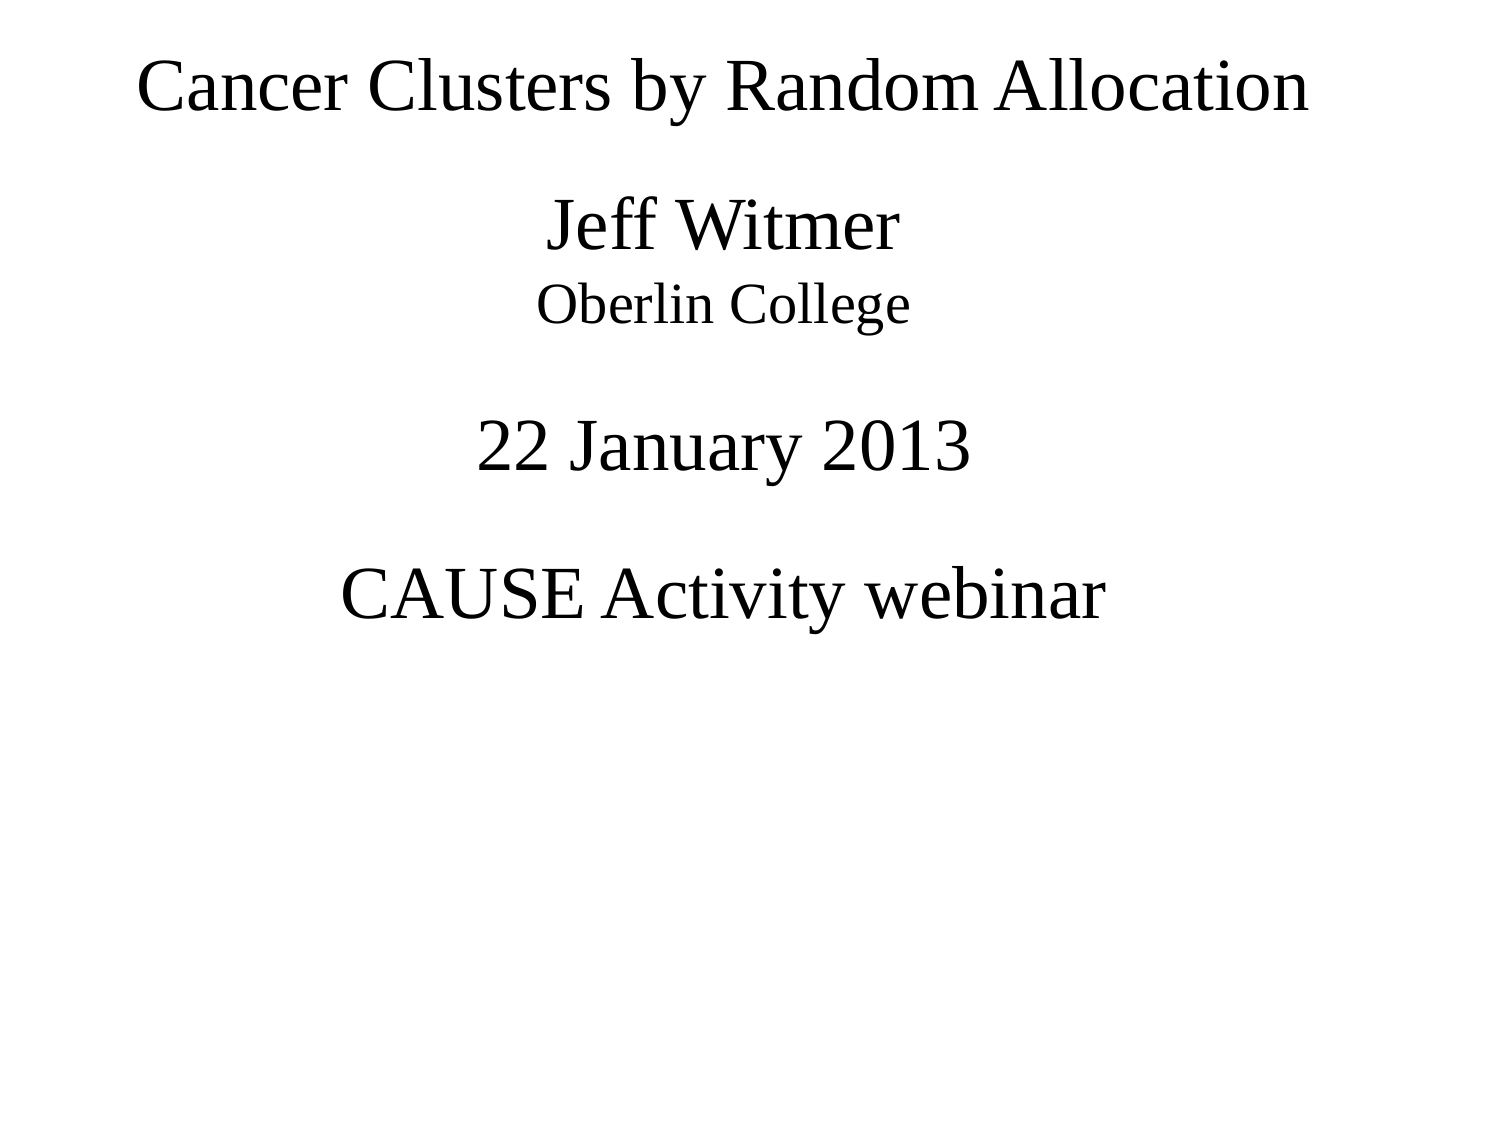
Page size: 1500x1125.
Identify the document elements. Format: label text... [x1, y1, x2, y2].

text_box 22 January 2013 [461, 387, 987, 493]
text_box CAUSE Activity webinar [325, 536, 1122, 642]
text_box Jeff Witmer Oberlin College [521, 167, 926, 343]
text_box Cancer Clusters by Random Allocation [122, 28, 1326, 134]
